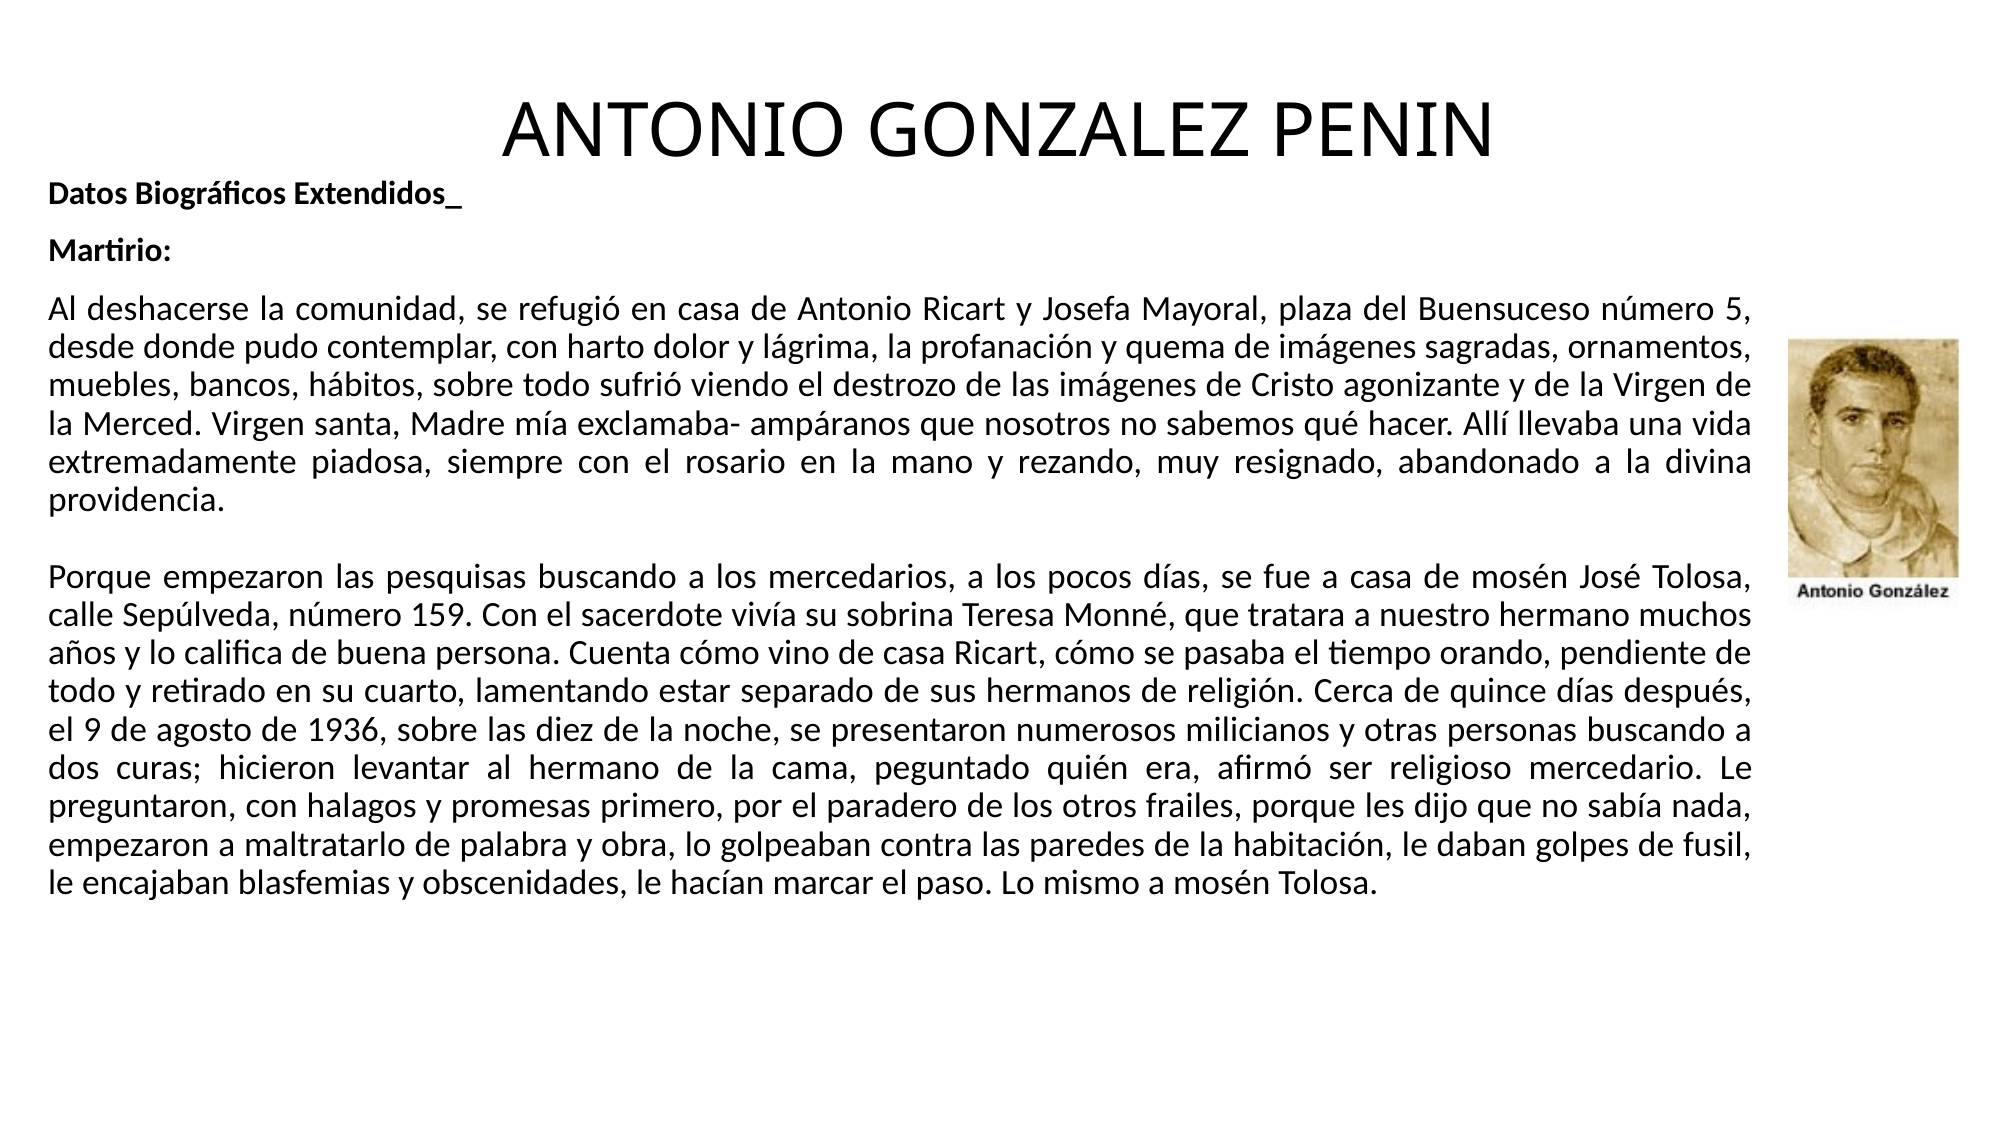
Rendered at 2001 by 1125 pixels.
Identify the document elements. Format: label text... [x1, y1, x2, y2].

title ANTONIO GONZALEZ PENIN [268, 77, 1732, 168]
subtitle Datos Biográficos Extendidos_ Martirio: Al deshacerse la comunidad, se refugió en casa de Antonio Ricart y Josefa Mayoral, plaza del Buensuceso número 5, desde donde pudo contemplar, con harto dolor y lágrima, la profanación y quema de imágenes sagradas, ornamentos, muebles, bancos, hábitos , sobre todo sufrió viendo el destrozo de las imágenes de Cristo agonizante y de la Virgen de la Merced. Virgen santa, Madre mía exclamaba- ampáranos que nosotros no sabemos qué hacer. Allí llevaba una vida extremadamente piadosa, siempre con el rosario en la mano y rezando, muy resignado, abandonado a la divina providencia. Porque empezaron las pesquisas buscando a los mercedarios, a los pocos días, se fue a casa de mosén José Tolosa, calle Sepúlveda, número 159. Con el sacerdote vivía su sobrina Teresa Monné, que tratara a nuestro hermano muchos años y lo califica de buena persona. Cuenta cómo vino de casa Ricart, cómo se pasaba el tiempo orando, pendiente de todo y retirado en su cuarto, lamentando estar separado de sus hermanos de religión. Cerca de quince días después, el 9 de agosto de 1936, sobre las diez de la noche, se presentaron numerosos milicianos y otras personas buscando a dos curas; hicieron levantar al hermano de la cama, peguntado quién era, afirmó ser religioso mercedario. Le preguntaron, con halagos y promesas primero, por el paradero de los otros frailes, porque les dijo que no sabía nada, empezaron a maltratarlo de palabra y obra, lo golpeaban contra las paredes de la habitación, le daban golpes de fusil, le encajaban blasfemias y obscenidades, le hacían marcar el paso. Lo mismo a mosén Tolosa. [33, 168, 1770, 1089]
picture [1788, 327, 1968, 610]
